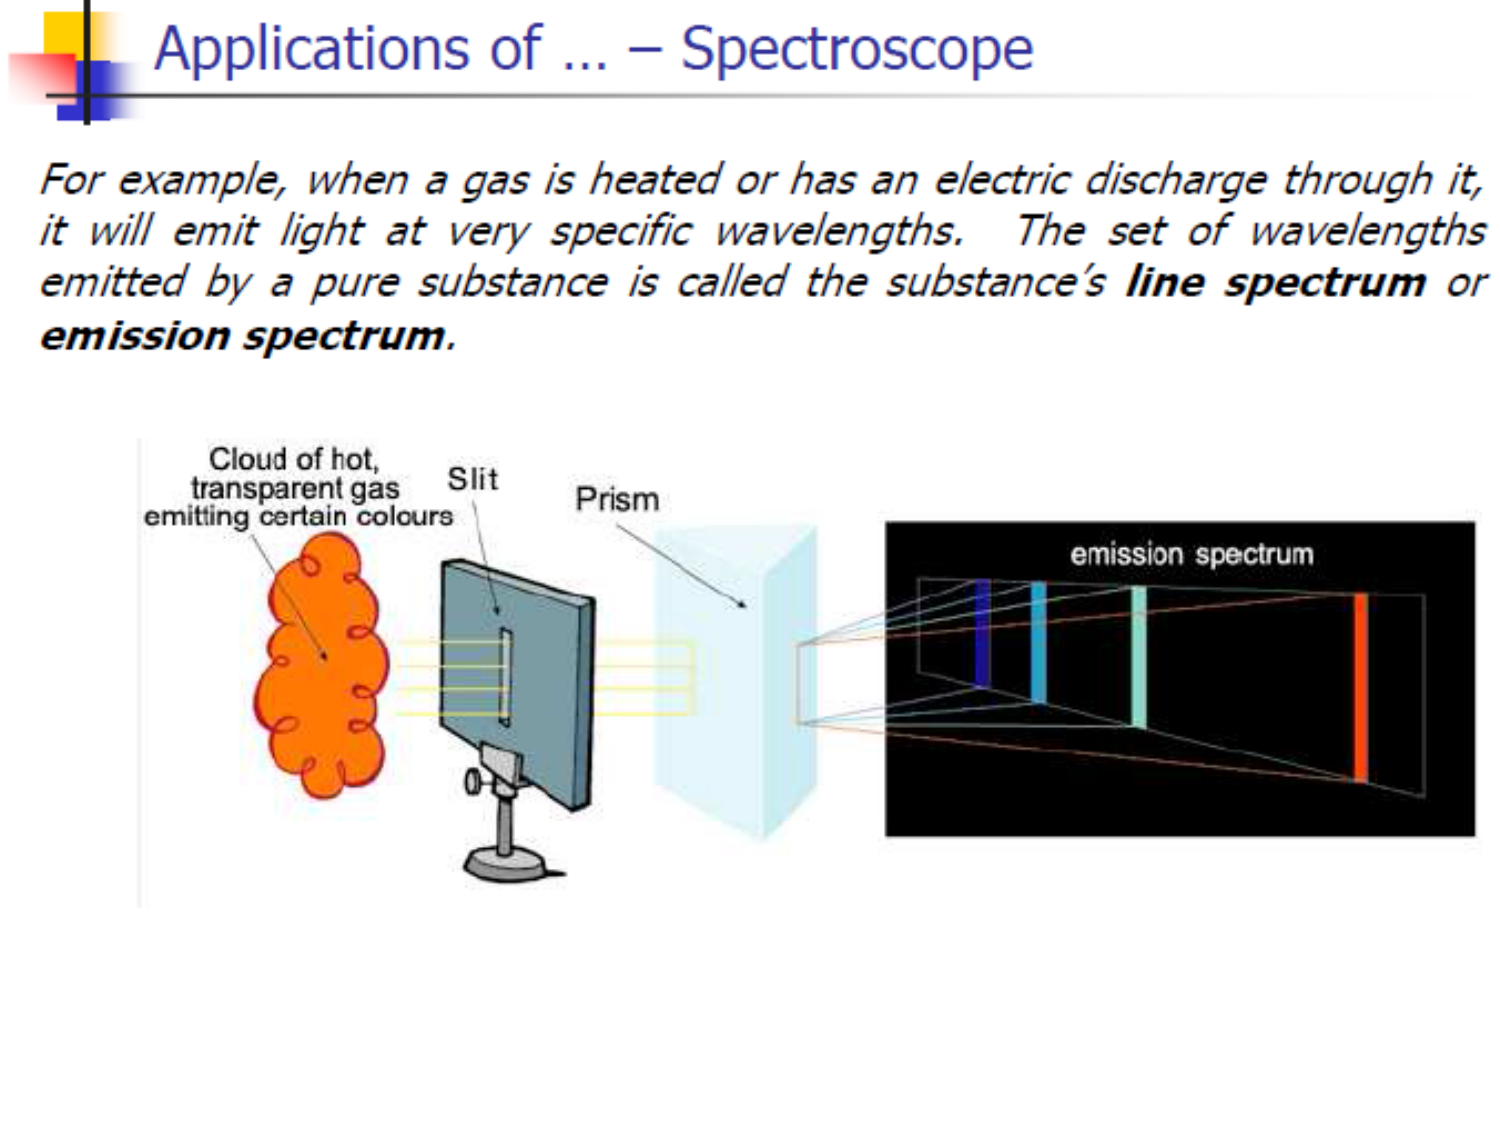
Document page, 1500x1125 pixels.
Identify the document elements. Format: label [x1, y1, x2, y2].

picture [0, 0, 1500, 937]
